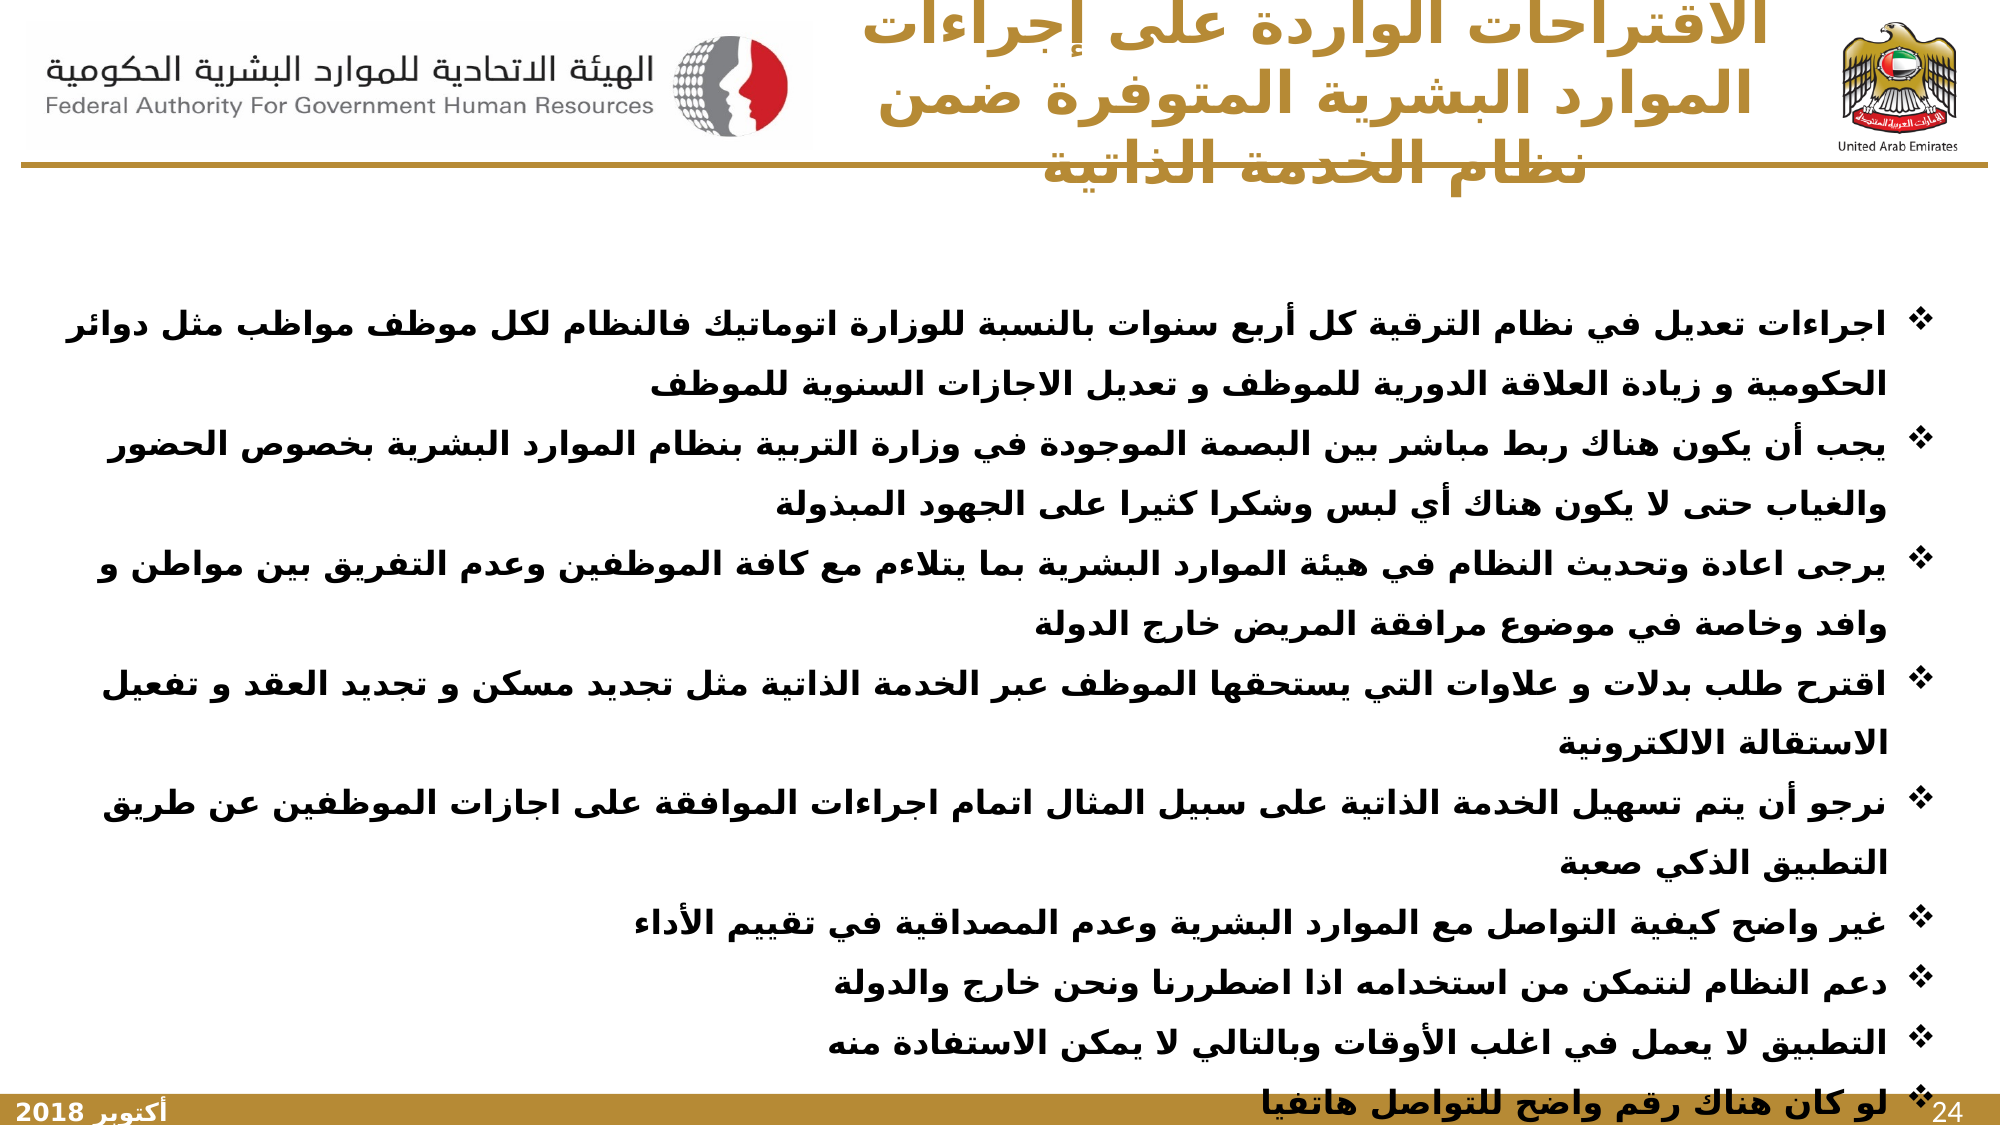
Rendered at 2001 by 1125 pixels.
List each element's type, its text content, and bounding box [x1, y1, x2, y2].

text_box اجراءات تعديل في نظام الترقية كل أربع سنوات بالنسبة للوزارة اتوماتيك فالنظام لكل موظف مواظب مثل دوائر الحكومية و زيادة العلاقة الدورية للموظف و تعديل الاجازات السنوية للموظف يجب أن يكون هناك ربط مباشر بين البصمة الموجودة في وزارة التربية بنظام الموارد البشرية بخصوص الحضور والغياب حتى لا يكون هناك أي لبس وشكرا كثيرا على الجهود المبذولة يرجى اعادة وتحديث النظام في هيئة الموارد البشرية بما يتلاءم مع كافة الموظفين وعدم التفريق بين مواطن و وافد وخاصة في موضوع مرافقة المريض خارج الدولة اقترح طلب بدلات و علاوات التي يستحقها الموظف عبر الخدمة الذاتية مثل تجديد مسكن و تجديد العقد و تفعيل الاستقالة الالكترونية نرجو أن يتم تسهيل الخدمة الذاتية على سبيل المثال اتمام اجراءات الموافقة على اجازات الموظفين عن طريق التطبيق الذكي صعبة غير واضح كيفية التواصل مع الموارد البشرية وعدم المصداقية في تقييم الأداء دعم النظام لنتمكن من استخدامه اذا اضطررنا ونحن خارج والدولة التطبيق لا يعمل في اغلب الأوقات وبالتالي لا يمكن الاستفادة منه لو كان هناك رقم واضح للتواصل هاتفيا تعديل نظام الوقت اثناء تنزيل الوثائق المزيد من الدقة والسرعة والخيارات [24, 274, 1952, 1125]
picture [1822, 12, 1967, 159]
title الاقتراحات الواردة على إجراءات الموارد البشرية المتوفرة ضمن نظام الخدمة الذاتية [788, 29, 1844, 150]
picture [26, 21, 813, 150]
